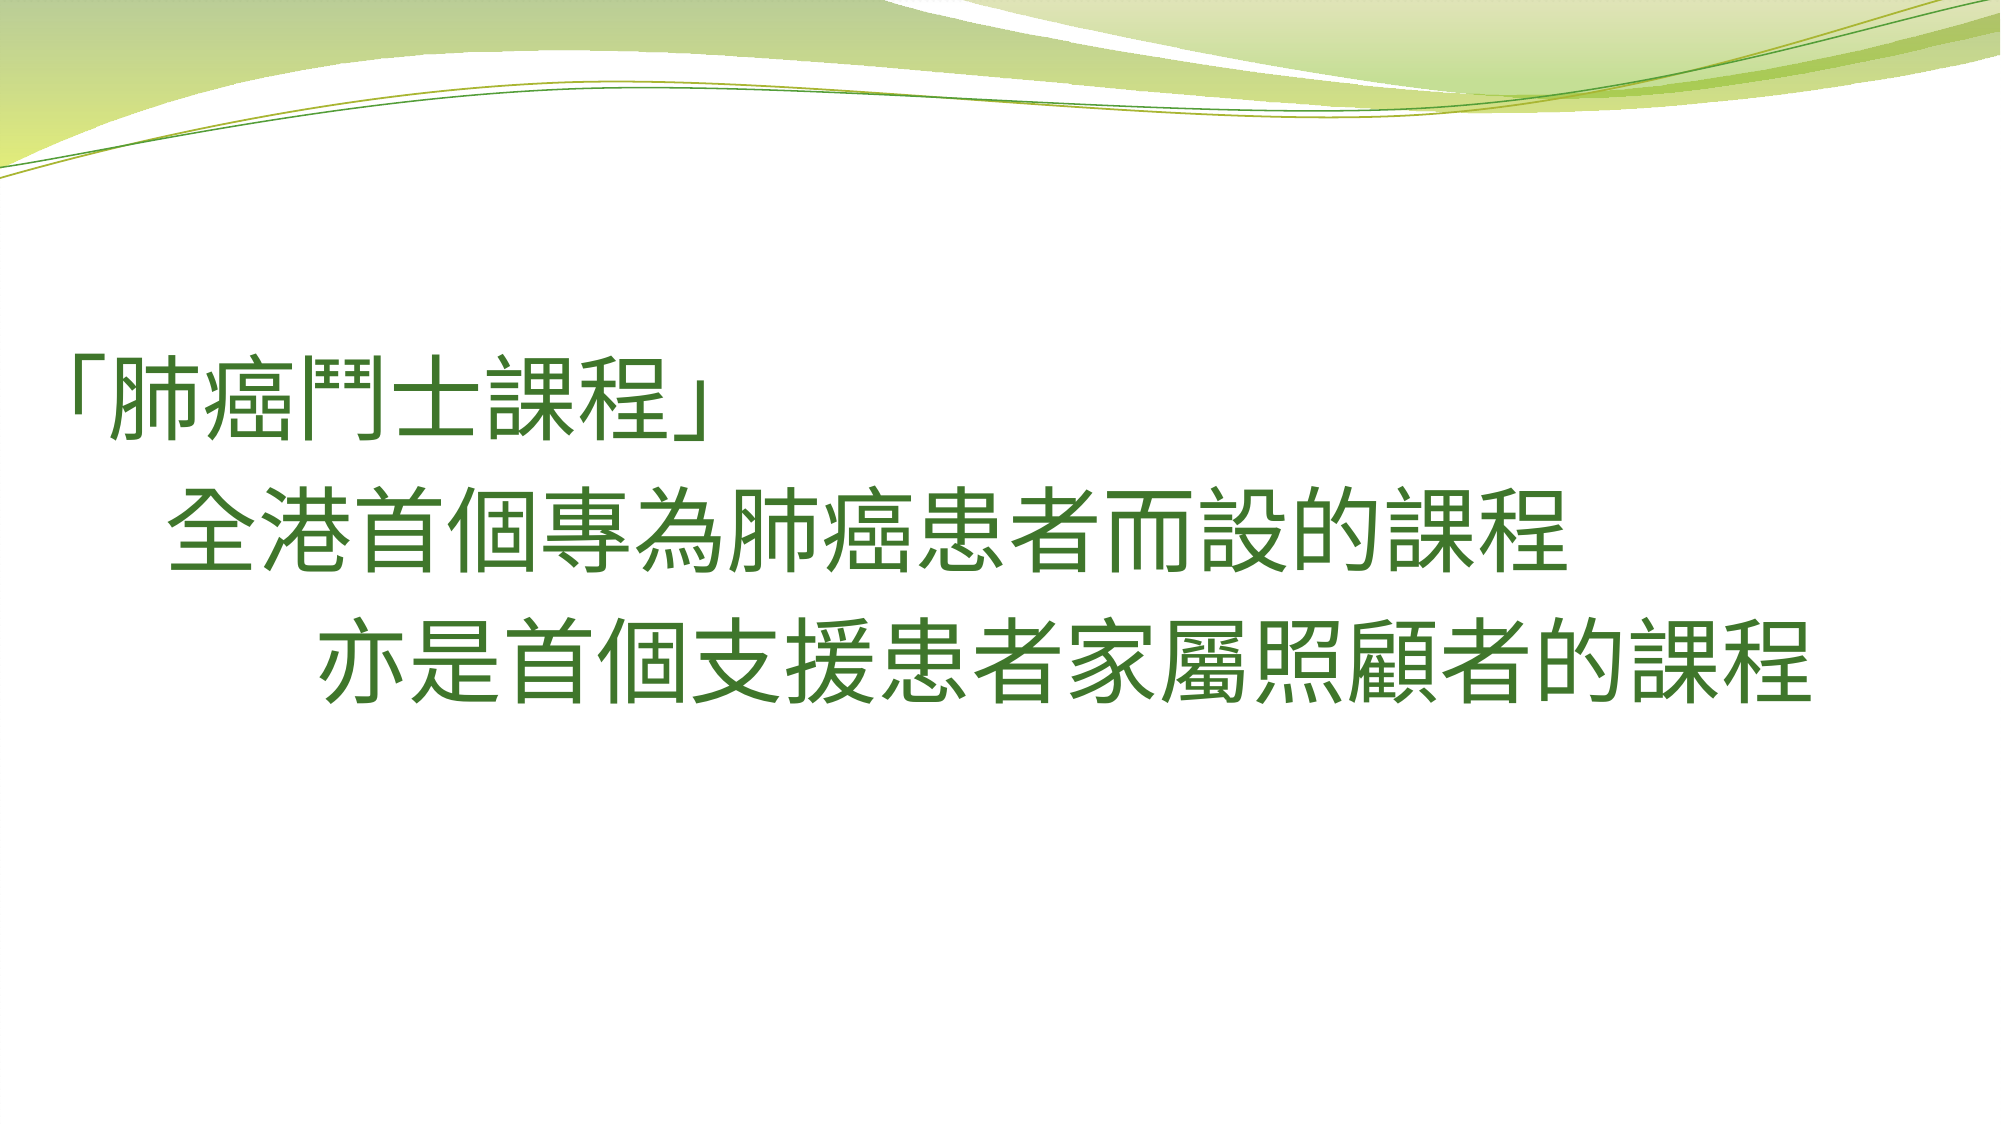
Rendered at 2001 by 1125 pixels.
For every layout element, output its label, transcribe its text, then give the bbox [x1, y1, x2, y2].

list 「肺癌鬥士課程」 全港首個專為肺癌患者而設的課程 亦是首個支援患者家屬照顧者的課程 [0, 201, 2000, 983]
